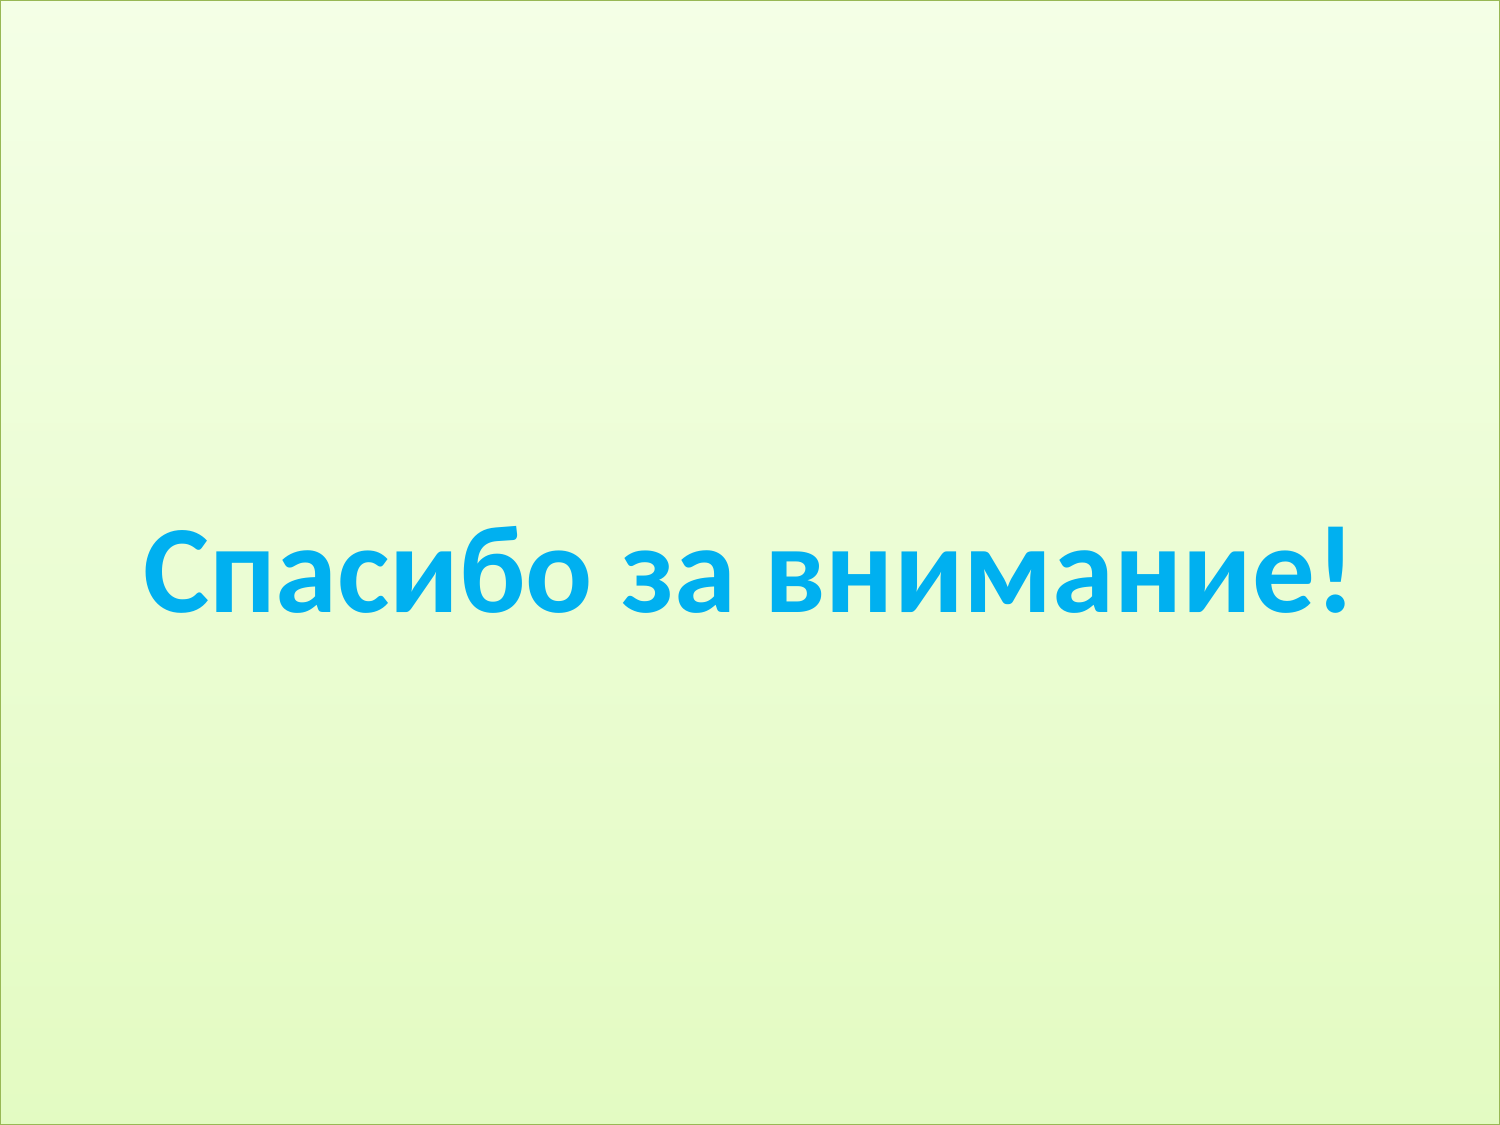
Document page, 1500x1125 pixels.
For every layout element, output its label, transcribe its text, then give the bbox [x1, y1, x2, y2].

text_box Спасибо за внимание! [0, 0, 1500, 1125]
